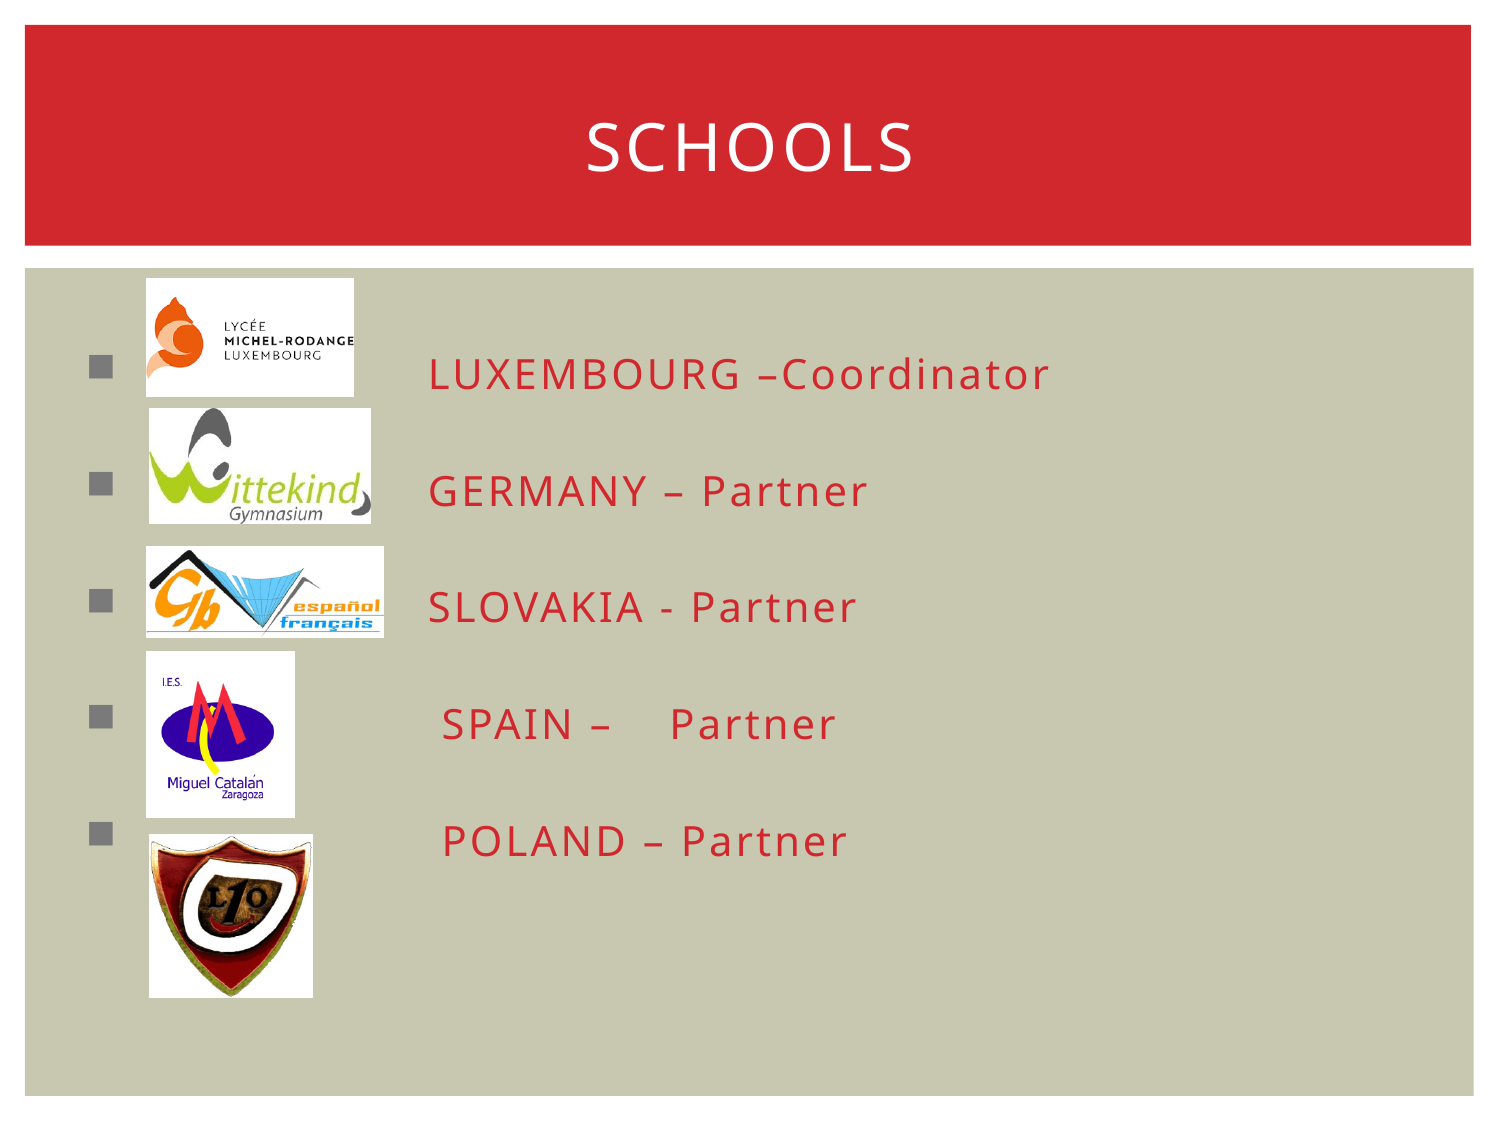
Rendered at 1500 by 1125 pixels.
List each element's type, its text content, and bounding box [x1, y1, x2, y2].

picture [146, 651, 296, 818]
picture [149, 408, 371, 524]
list LUXEMBOURG –Coordinator GERMANY – Partner SLOVAKIA - Partner SPAIN – Partner POLAND – Partner [62, 281, 1442, 1005]
picture [146, 546, 385, 638]
title schools [62, 58, 1438, 232]
picture [149, 833, 314, 999]
picture [146, 278, 354, 397]
